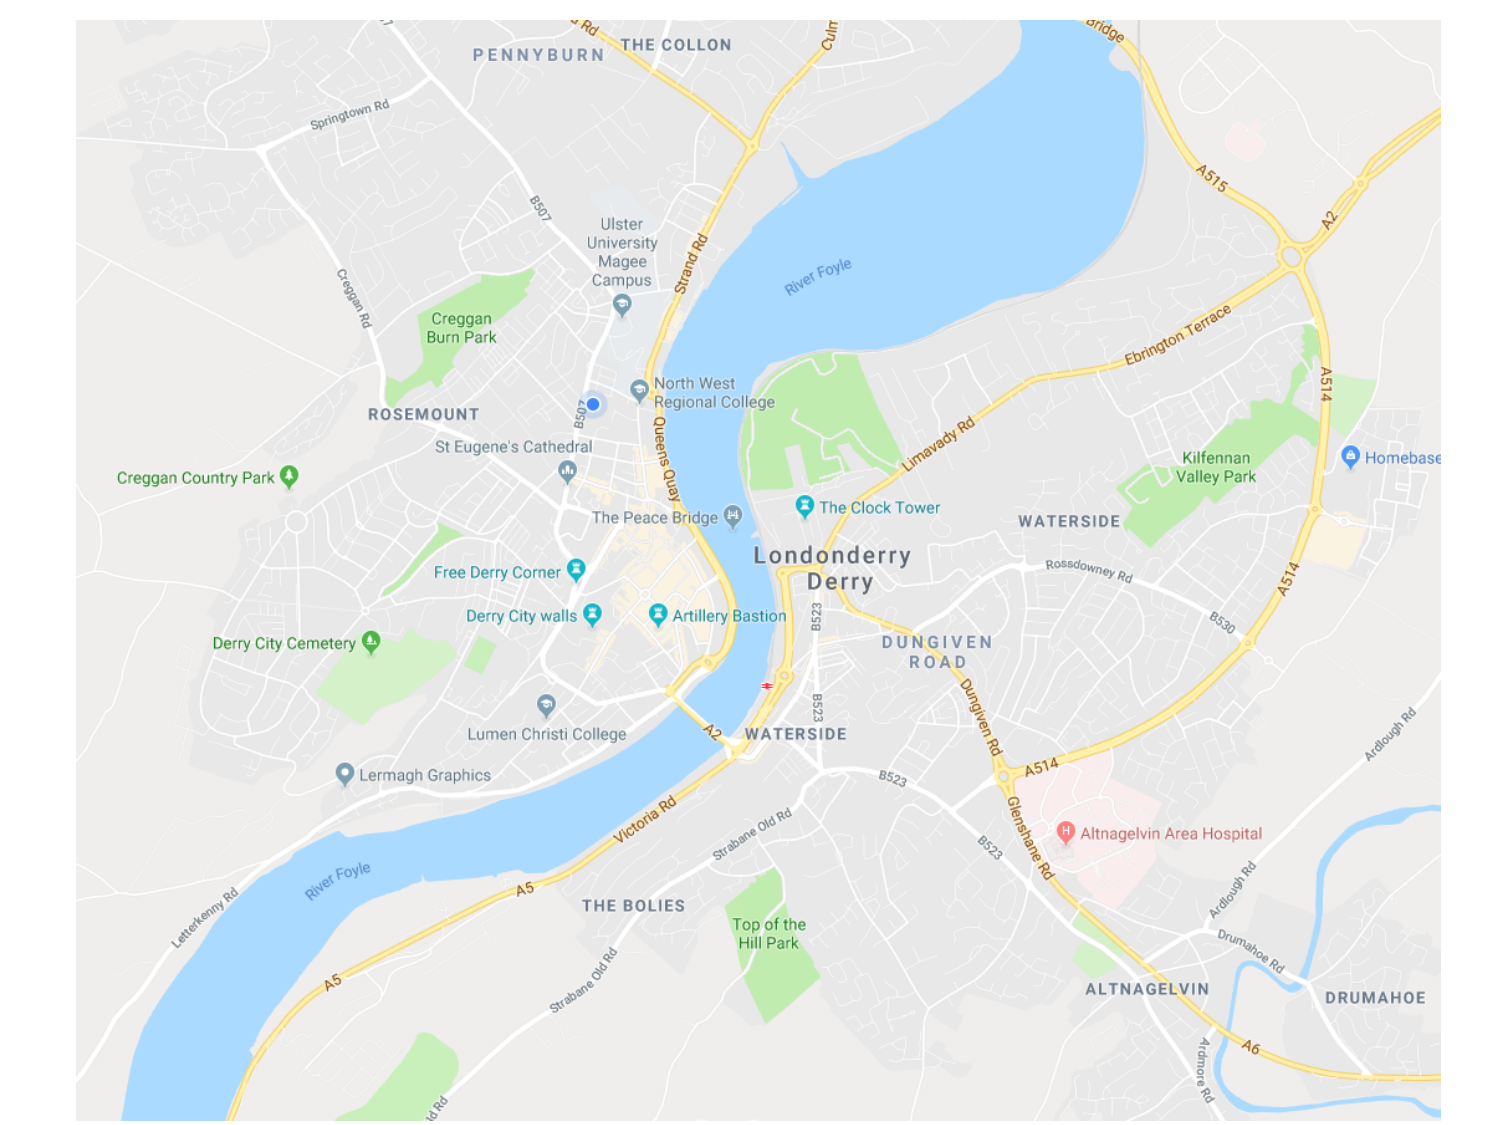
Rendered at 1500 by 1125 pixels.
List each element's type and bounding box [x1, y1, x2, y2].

list [76, 20, 1442, 1121]
